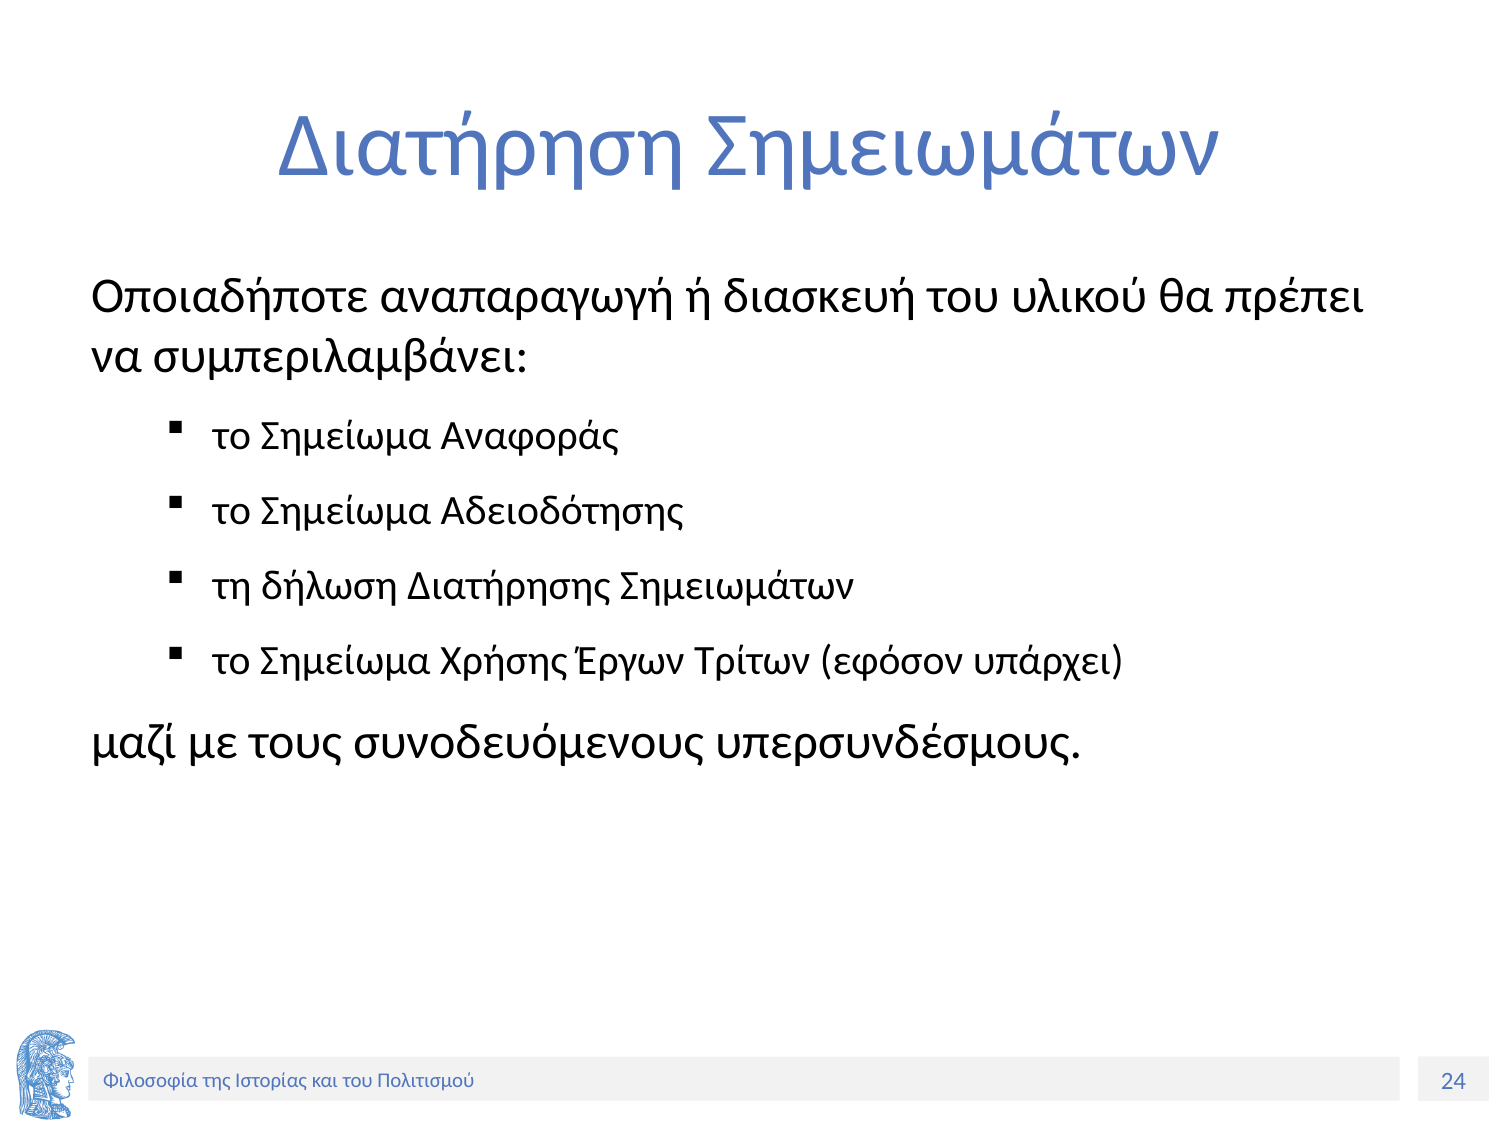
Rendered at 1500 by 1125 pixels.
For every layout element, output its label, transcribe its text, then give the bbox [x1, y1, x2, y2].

list Οποιαδήποτε αναπαραγωγή ή διασκευή του υλικού θα πρέπει να συμπεριλαμβάνει: το Σημείωμα Αναφοράς το Σημείωμα Αδειοδότησης τη δήλωση Διατήρησης Σημειωμάτων το Σημείωμα Χρήσης Έργων Τρίτων (εφόσον υπάρχει) μαζί με τους συνοδευόμενους υπερσυνδέσμους. [76, 255, 1427, 998]
title Διατήρηση Σημειωμάτων [75, 45, 1425, 233]
picture [9, 1026, 81, 1120]
